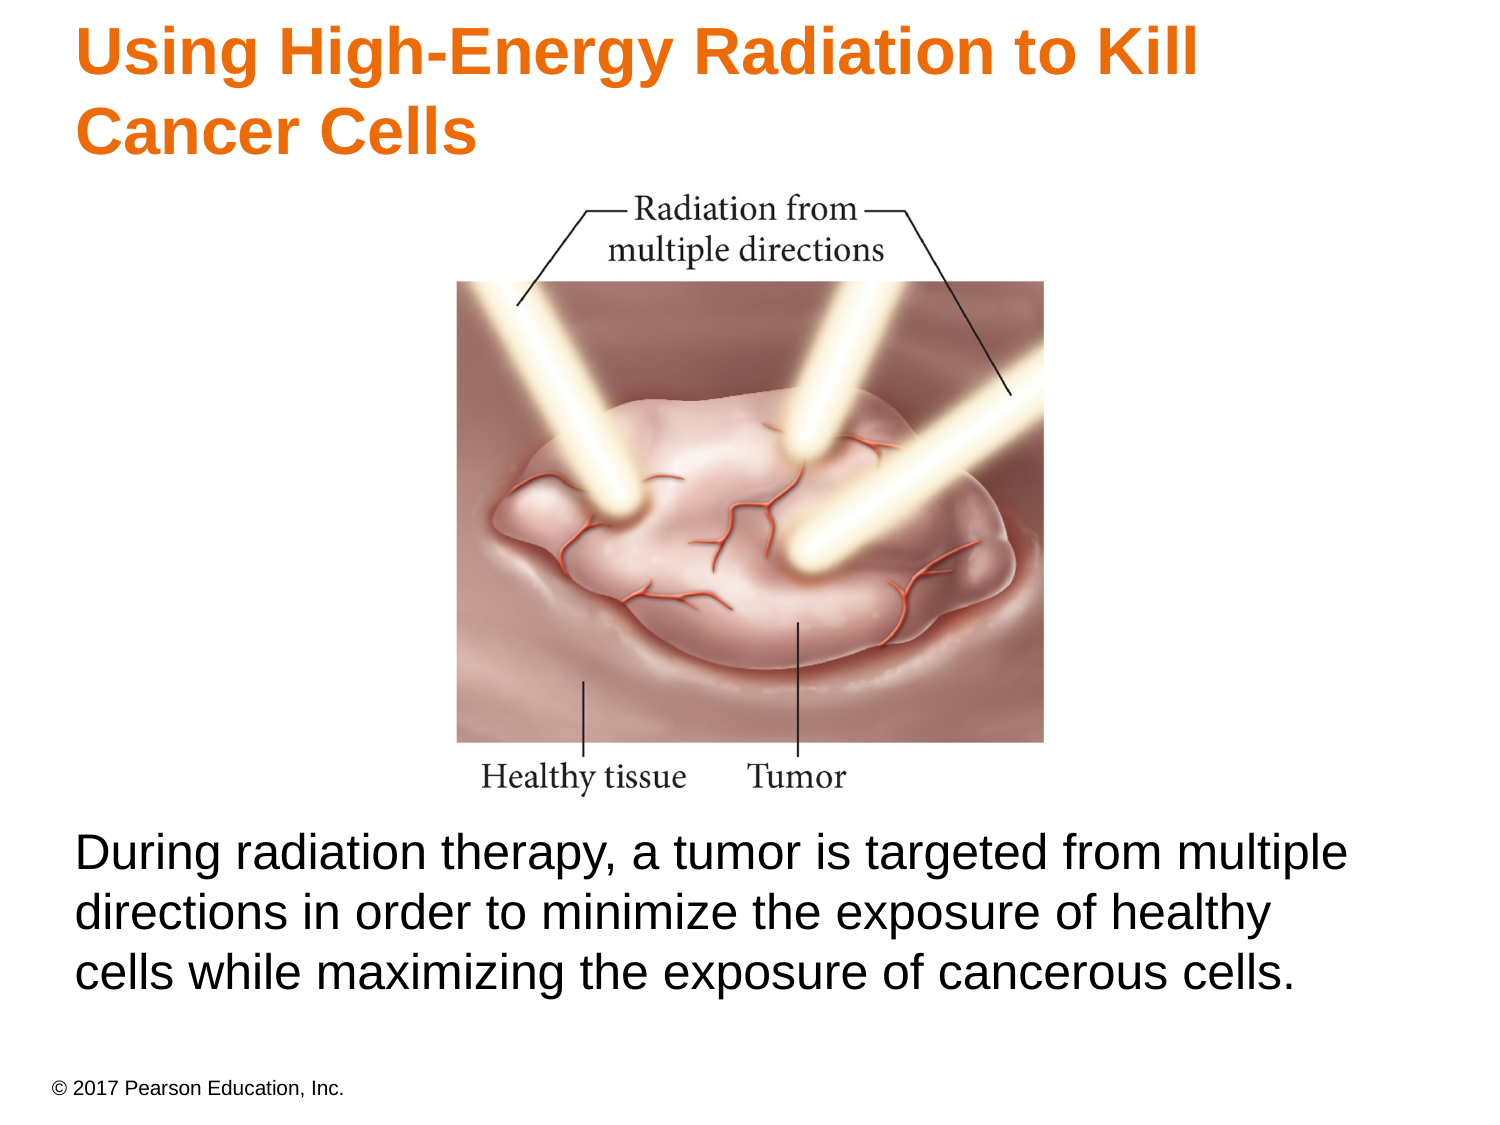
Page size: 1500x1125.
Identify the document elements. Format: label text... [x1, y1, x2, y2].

text_box During radiation therapy, a tumor is targeted from multiple directions in order to minimize the exposure of healthy cells while maximizing the exposure of cancerous cells. [59, 812, 1398, 1008]
title Using High-Energy Radiation to Kill Cancer Cells [0, 0, 1500, 177]
picture [450, 187, 1050, 800]
